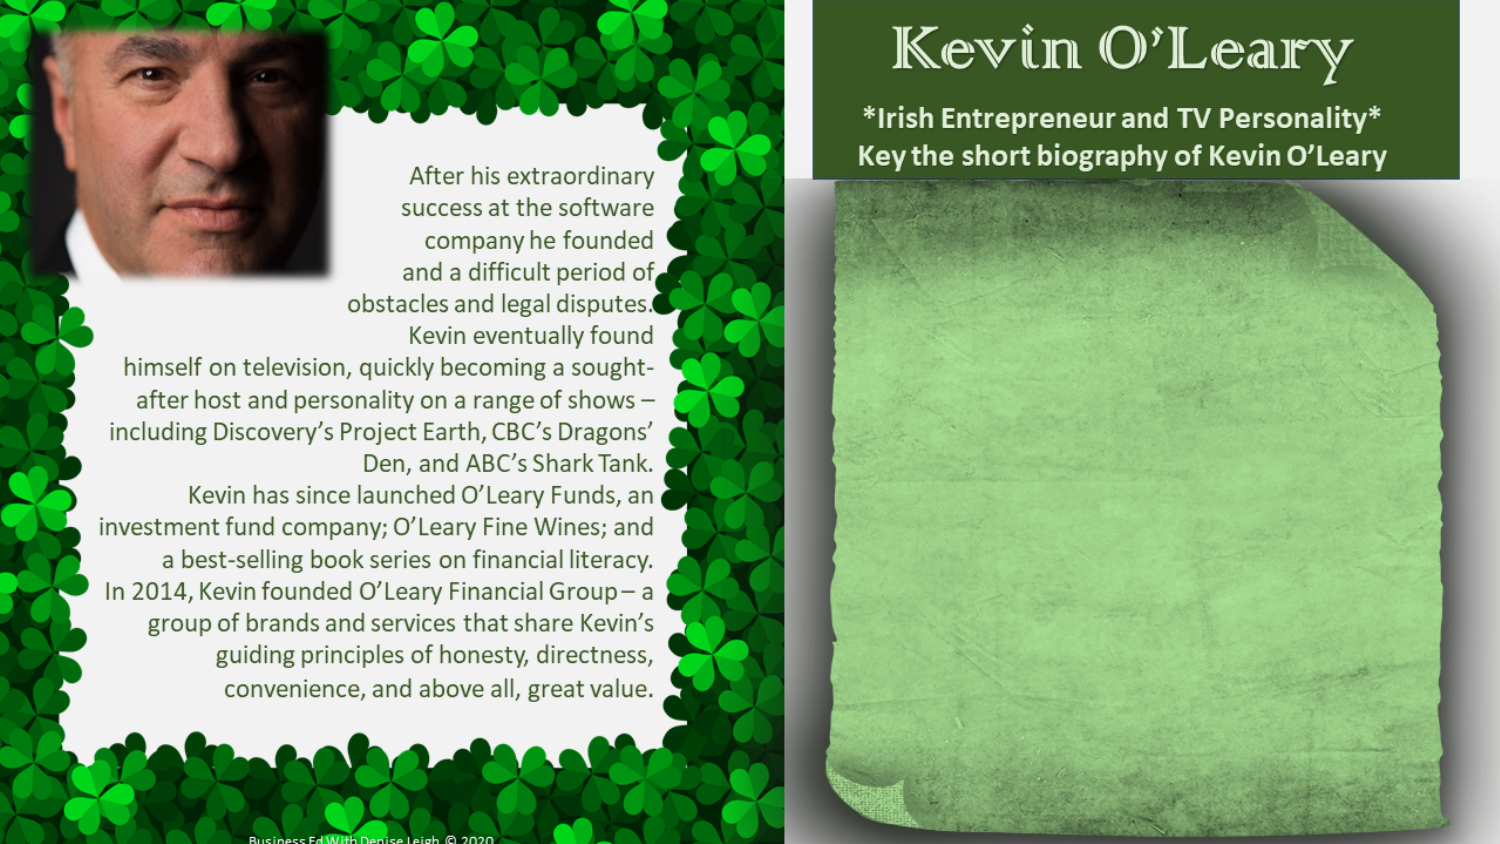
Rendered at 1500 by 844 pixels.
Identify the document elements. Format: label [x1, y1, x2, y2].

text_box [833, 185, 1436, 835]
picture [0, 0, 1500, 844]
